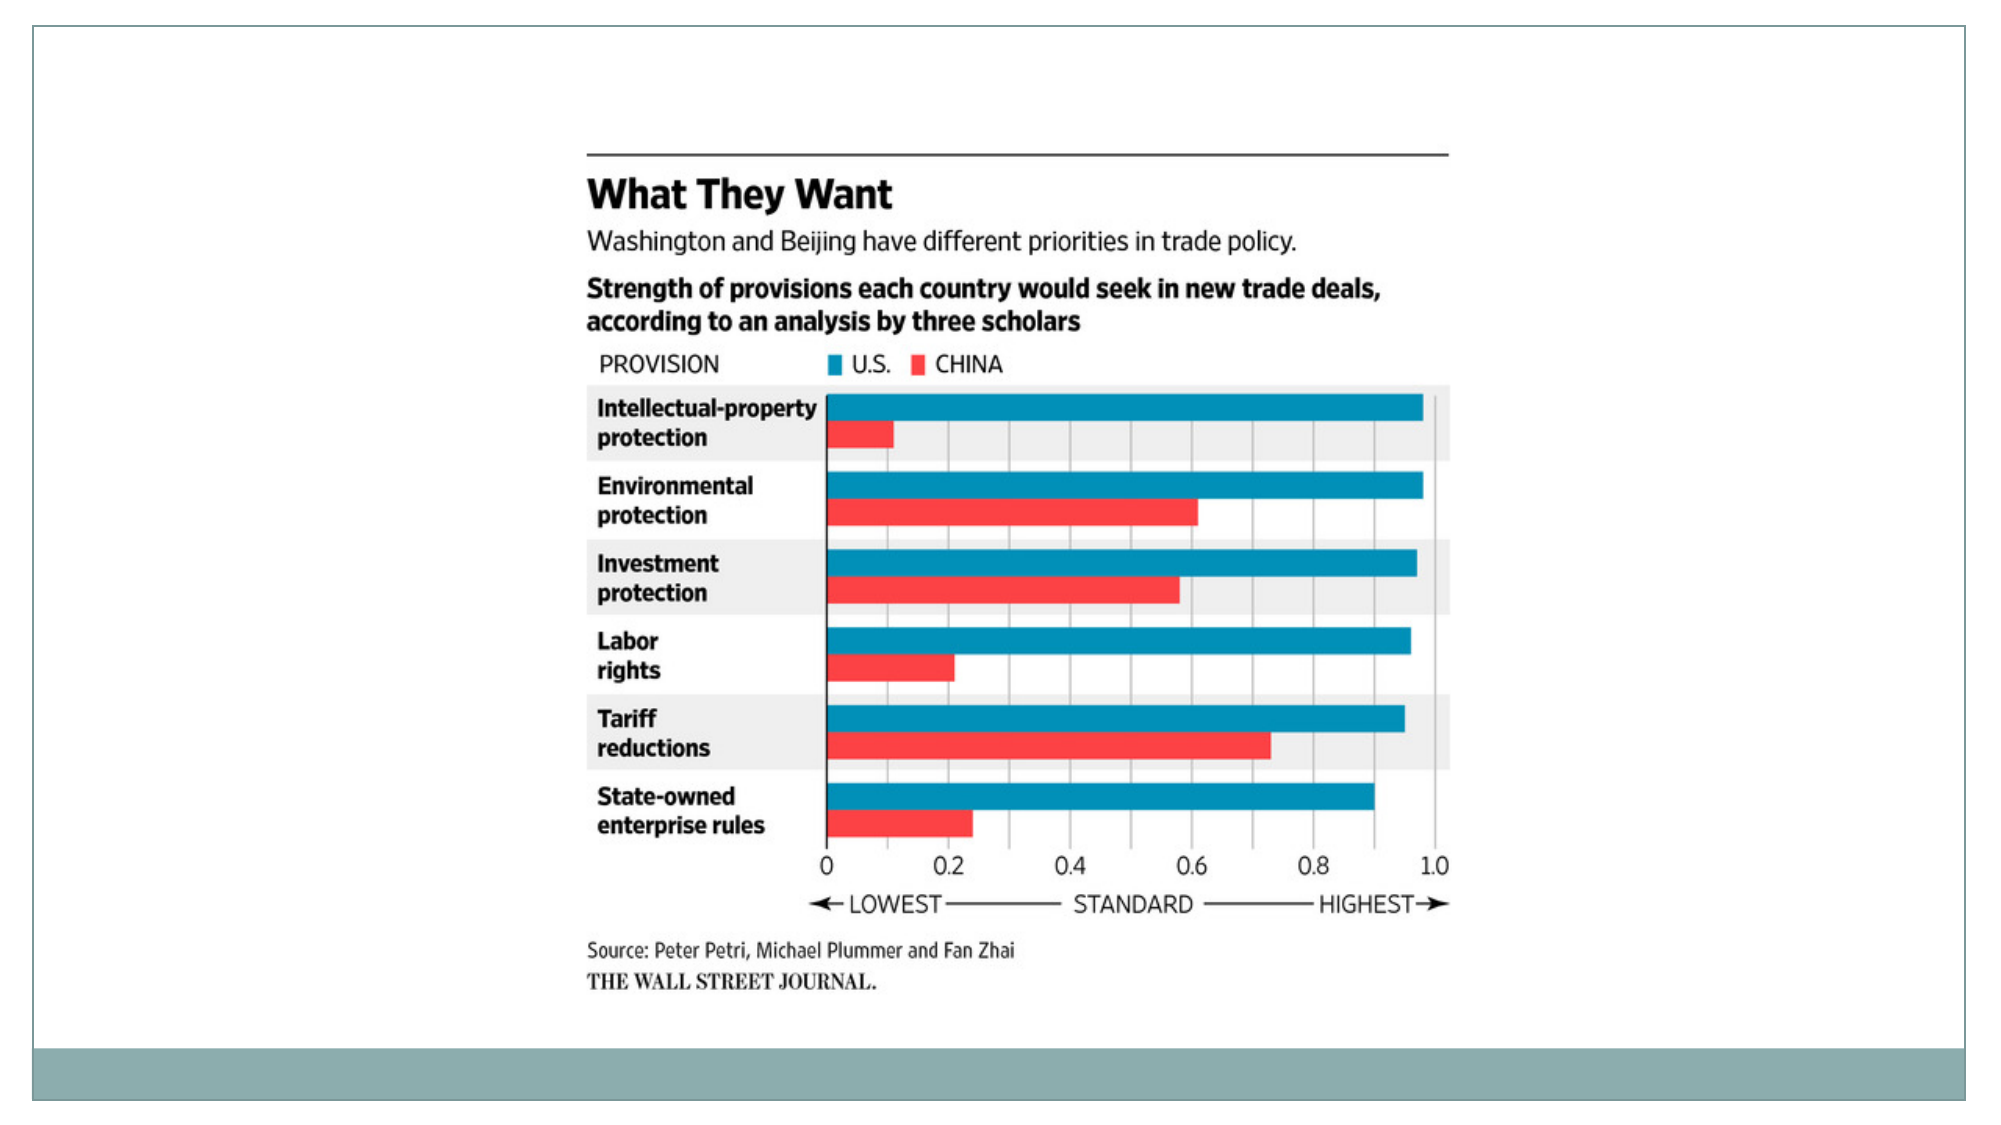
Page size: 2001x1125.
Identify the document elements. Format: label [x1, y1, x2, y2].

picture [548, 120, 1452, 1005]
